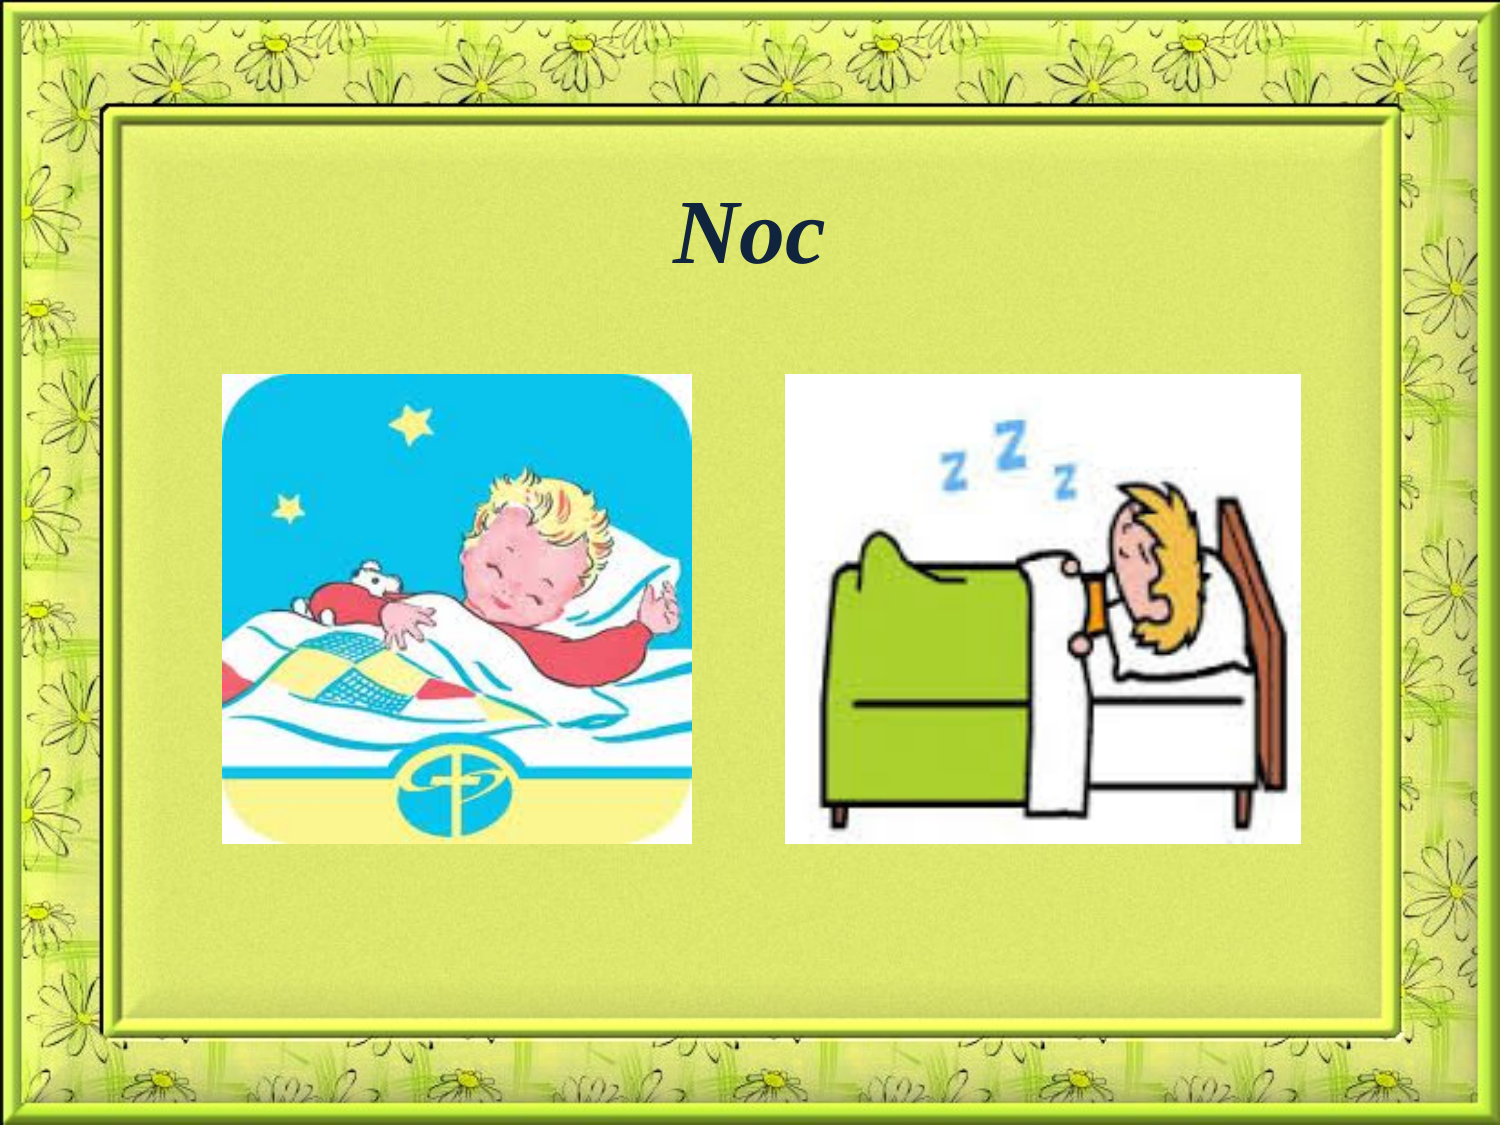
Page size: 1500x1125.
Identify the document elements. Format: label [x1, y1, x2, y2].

picture [686, 598, 692, 605]
picture [222, 374, 692, 844]
list [0, 0, 1500, 1125]
picture [784, 374, 1301, 844]
